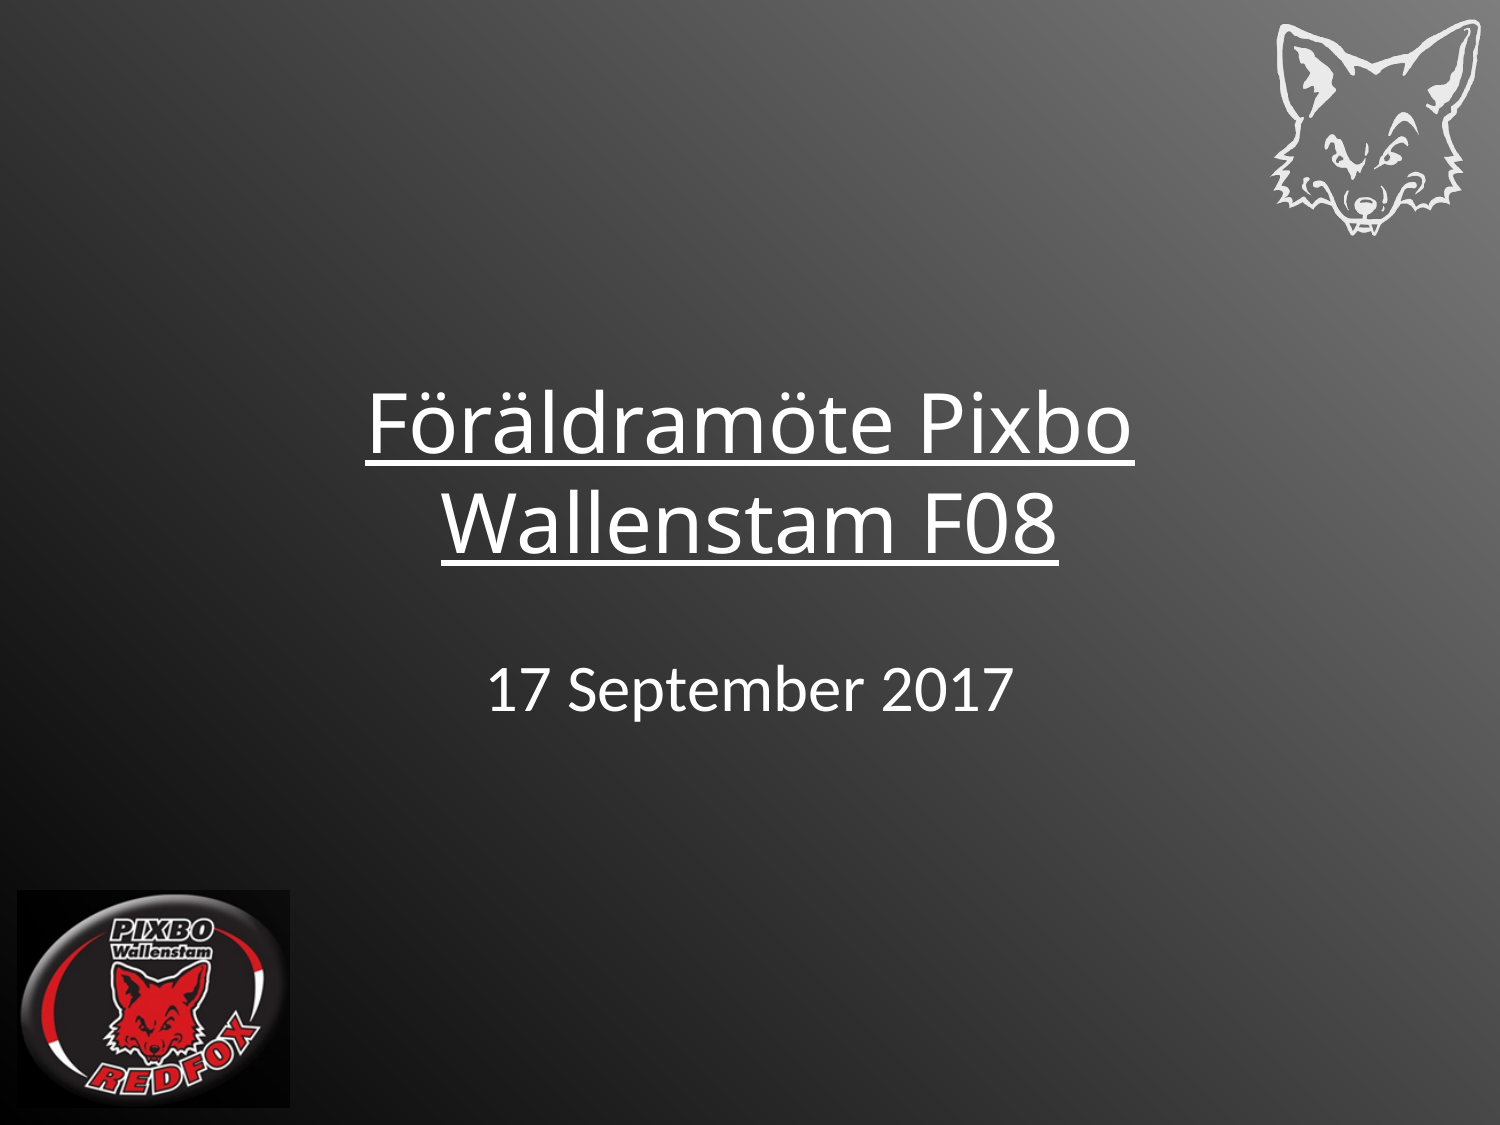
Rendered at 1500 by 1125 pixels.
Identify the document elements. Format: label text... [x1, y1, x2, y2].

picture [1269, 19, 1481, 236]
subtitle 17 September 2017 [225, 637, 1275, 925]
picture [17, 890, 290, 1108]
title Föräldramöte Pixbo Wallenstam F08 [112, 349, 1388, 591]
